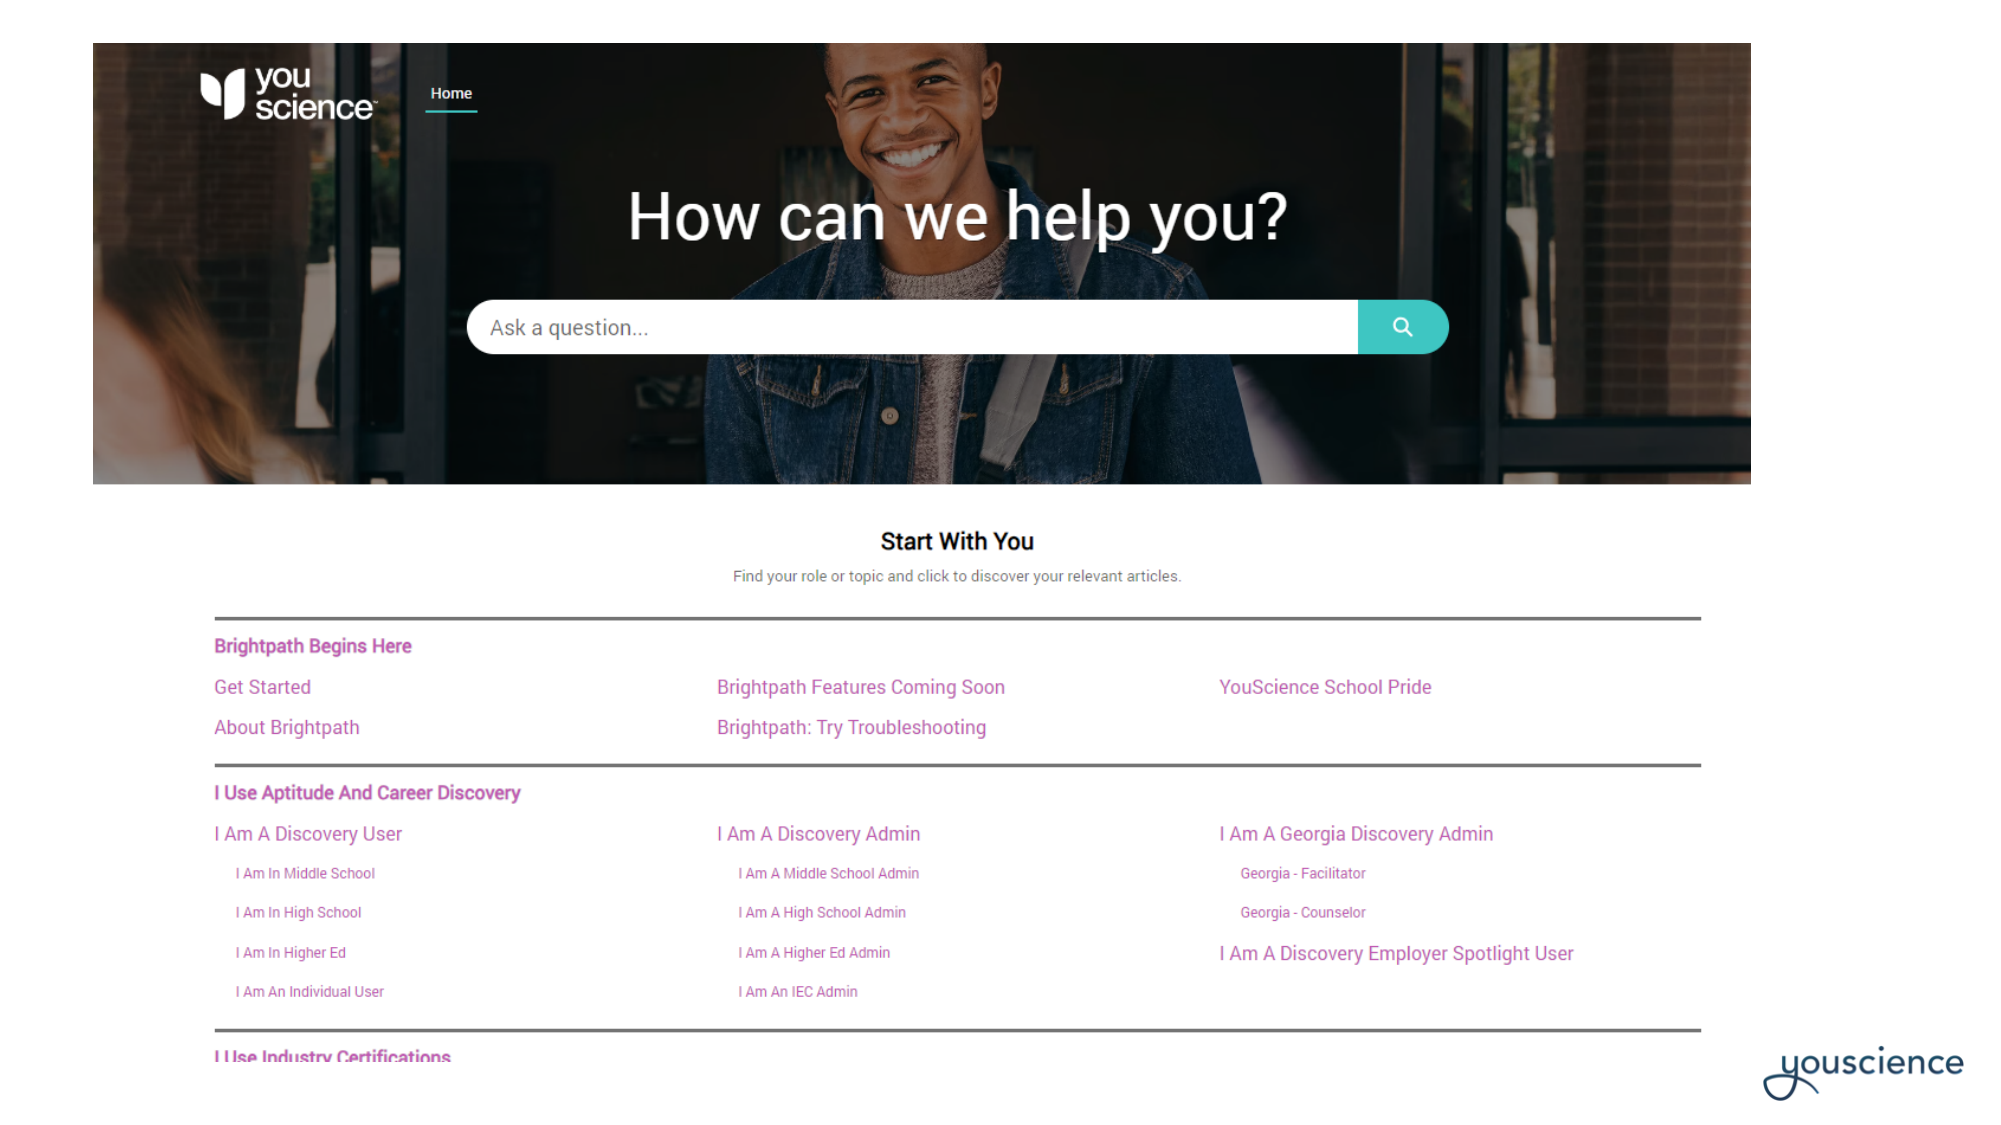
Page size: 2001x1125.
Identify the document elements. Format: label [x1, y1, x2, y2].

picture [1758, 1042, 1967, 1103]
picture [93, 43, 1751, 1062]
